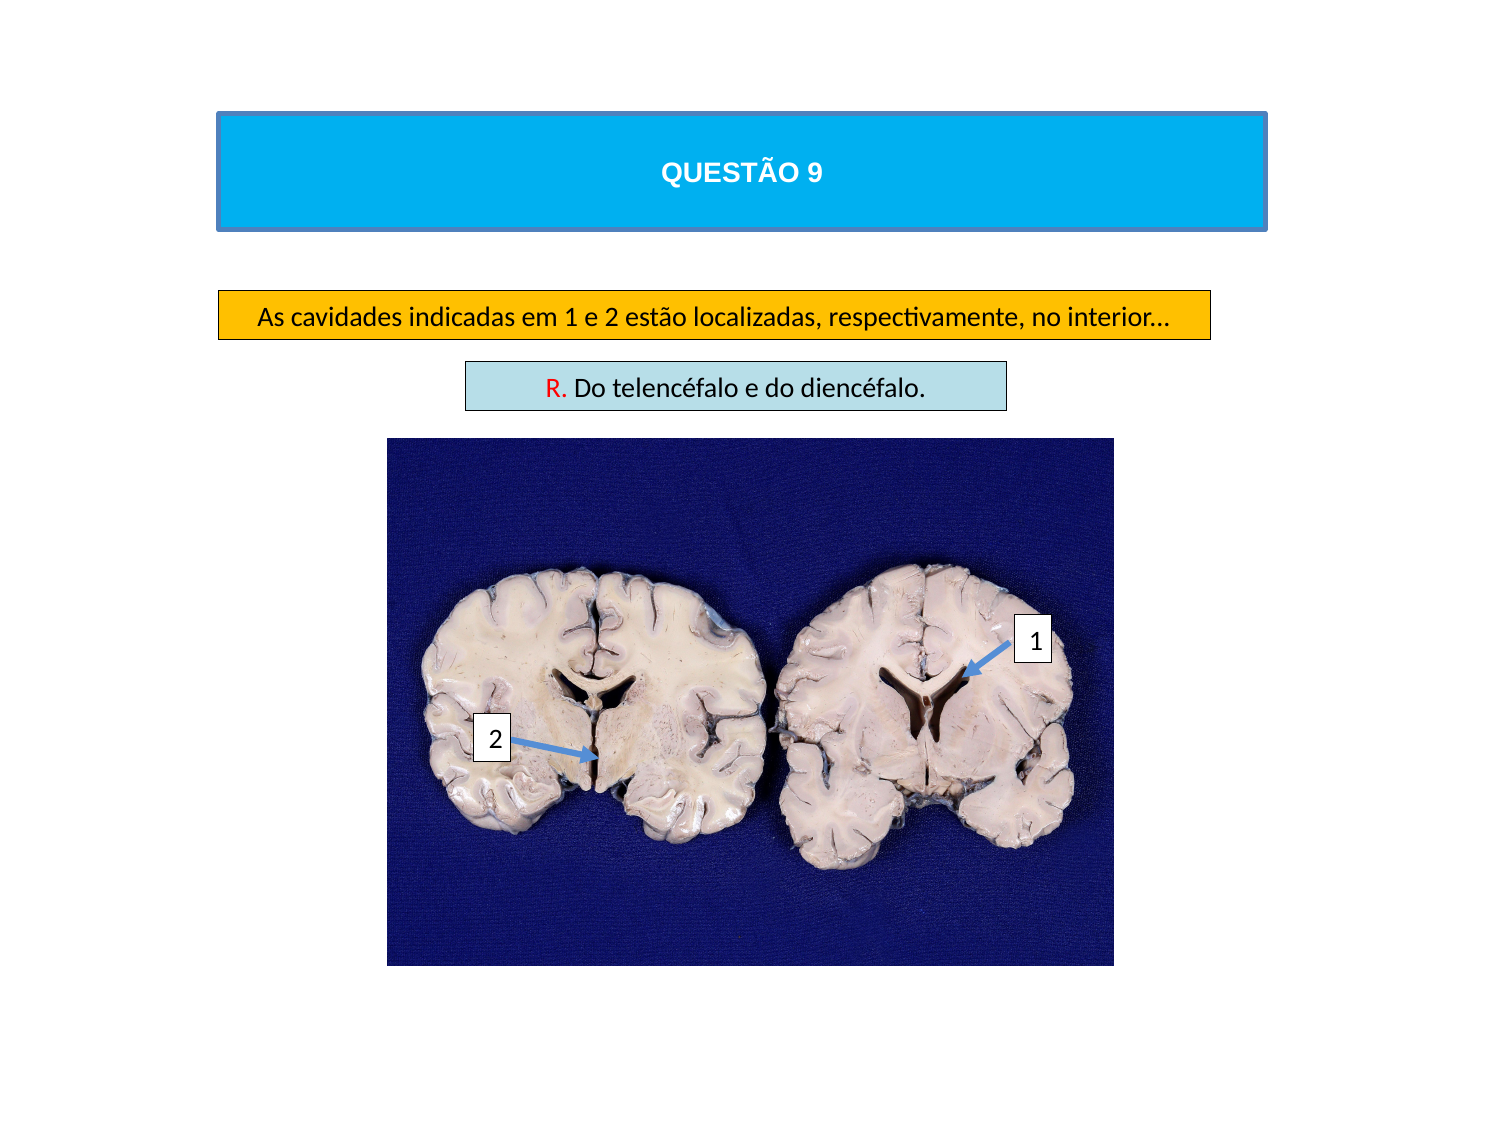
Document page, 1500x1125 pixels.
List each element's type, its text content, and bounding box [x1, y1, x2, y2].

text_box QUESTÃO 9 [218, 113, 1266, 230]
picture [387, 438, 1114, 967]
text_box R. Do telencéfalo e do diencéfalo. [465, 361, 1007, 411]
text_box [961, 641, 1011, 678]
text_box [510, 739, 600, 759]
text_box As cavidades indicadas em 1 e 2 estão localizadas, respectivamente, no interior... [218, 290, 1211, 340]
